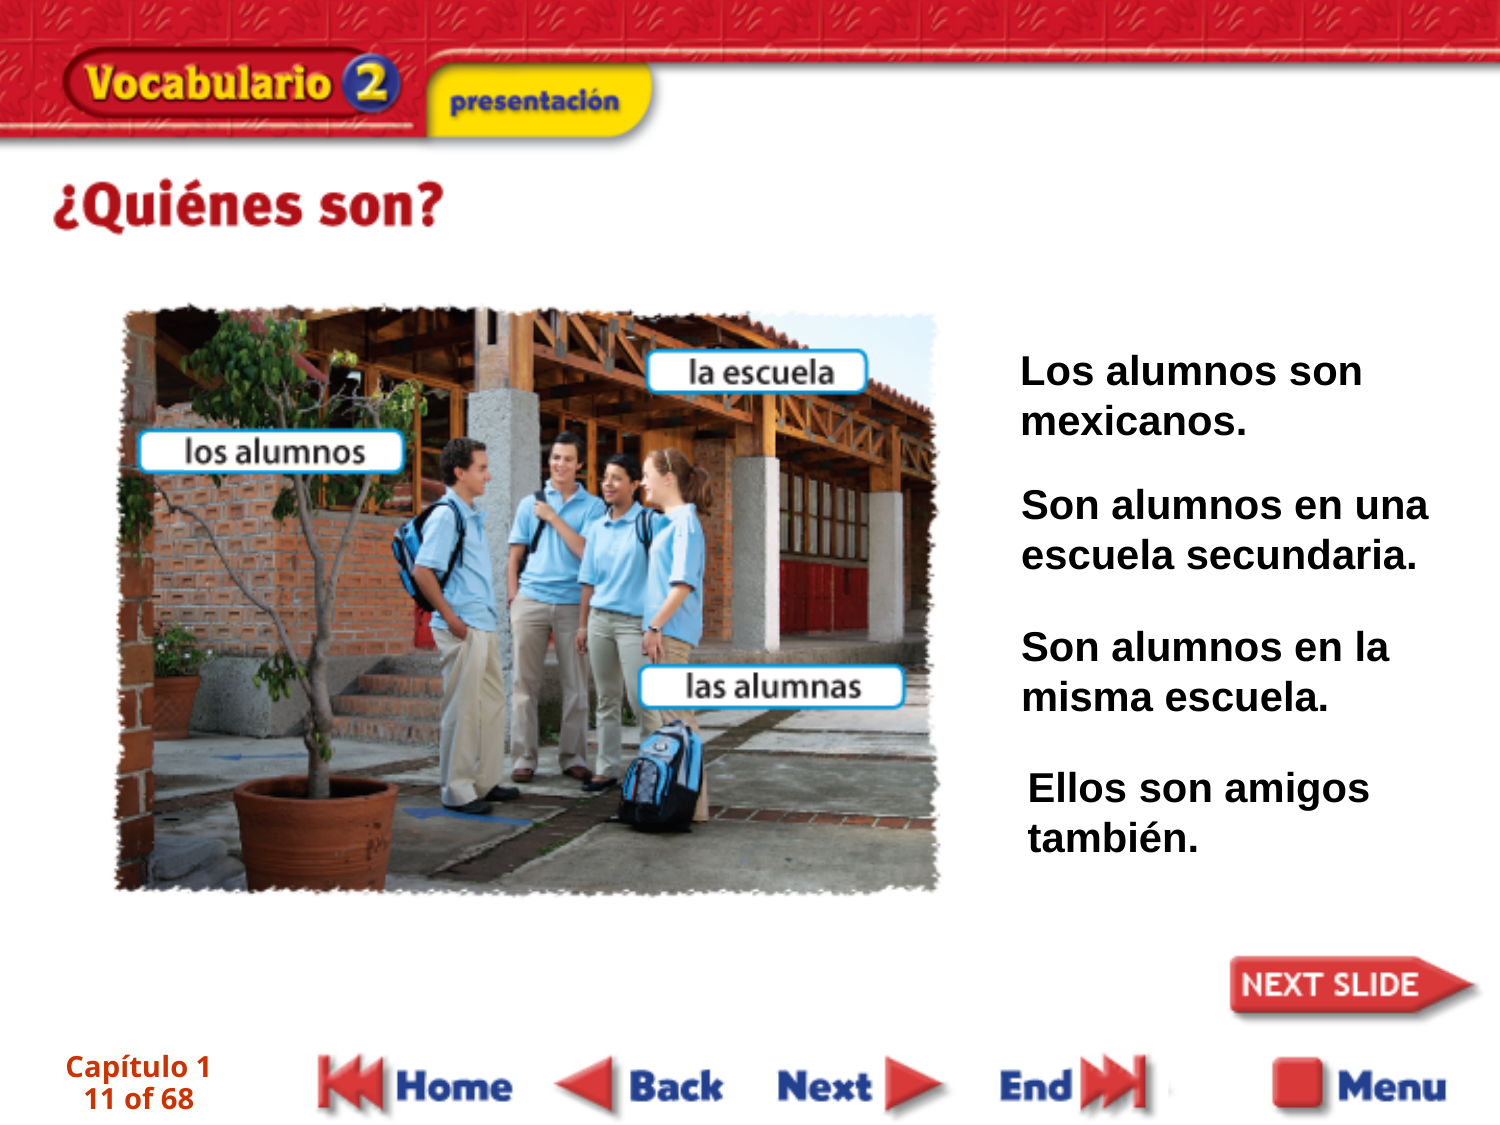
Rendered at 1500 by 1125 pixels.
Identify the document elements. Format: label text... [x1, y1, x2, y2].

picture [1250, 1045, 1467, 1125]
picture [750, 1045, 967, 1125]
text_box Capítulo 1 11 of 68 [57, 1040, 221, 1124]
picture [304, 1045, 521, 1125]
picture [49, 174, 451, 240]
picture [0, 0, 1500, 163]
picture [531, 1045, 748, 1125]
picture [92, 293, 973, 915]
text_box Ellos son amigos también. [1020, 753, 1390, 869]
text_box Los alumnos son mexicanos. [1020, 343, 1375, 444]
text_box Son alumnos en la misma escuela. [1013, 611, 1437, 727]
picture [970, 1045, 1188, 1125]
text_box Son alumnos en una escuela secundaria. [1013, 470, 1456, 586]
picture [1224, 950, 1488, 1027]
